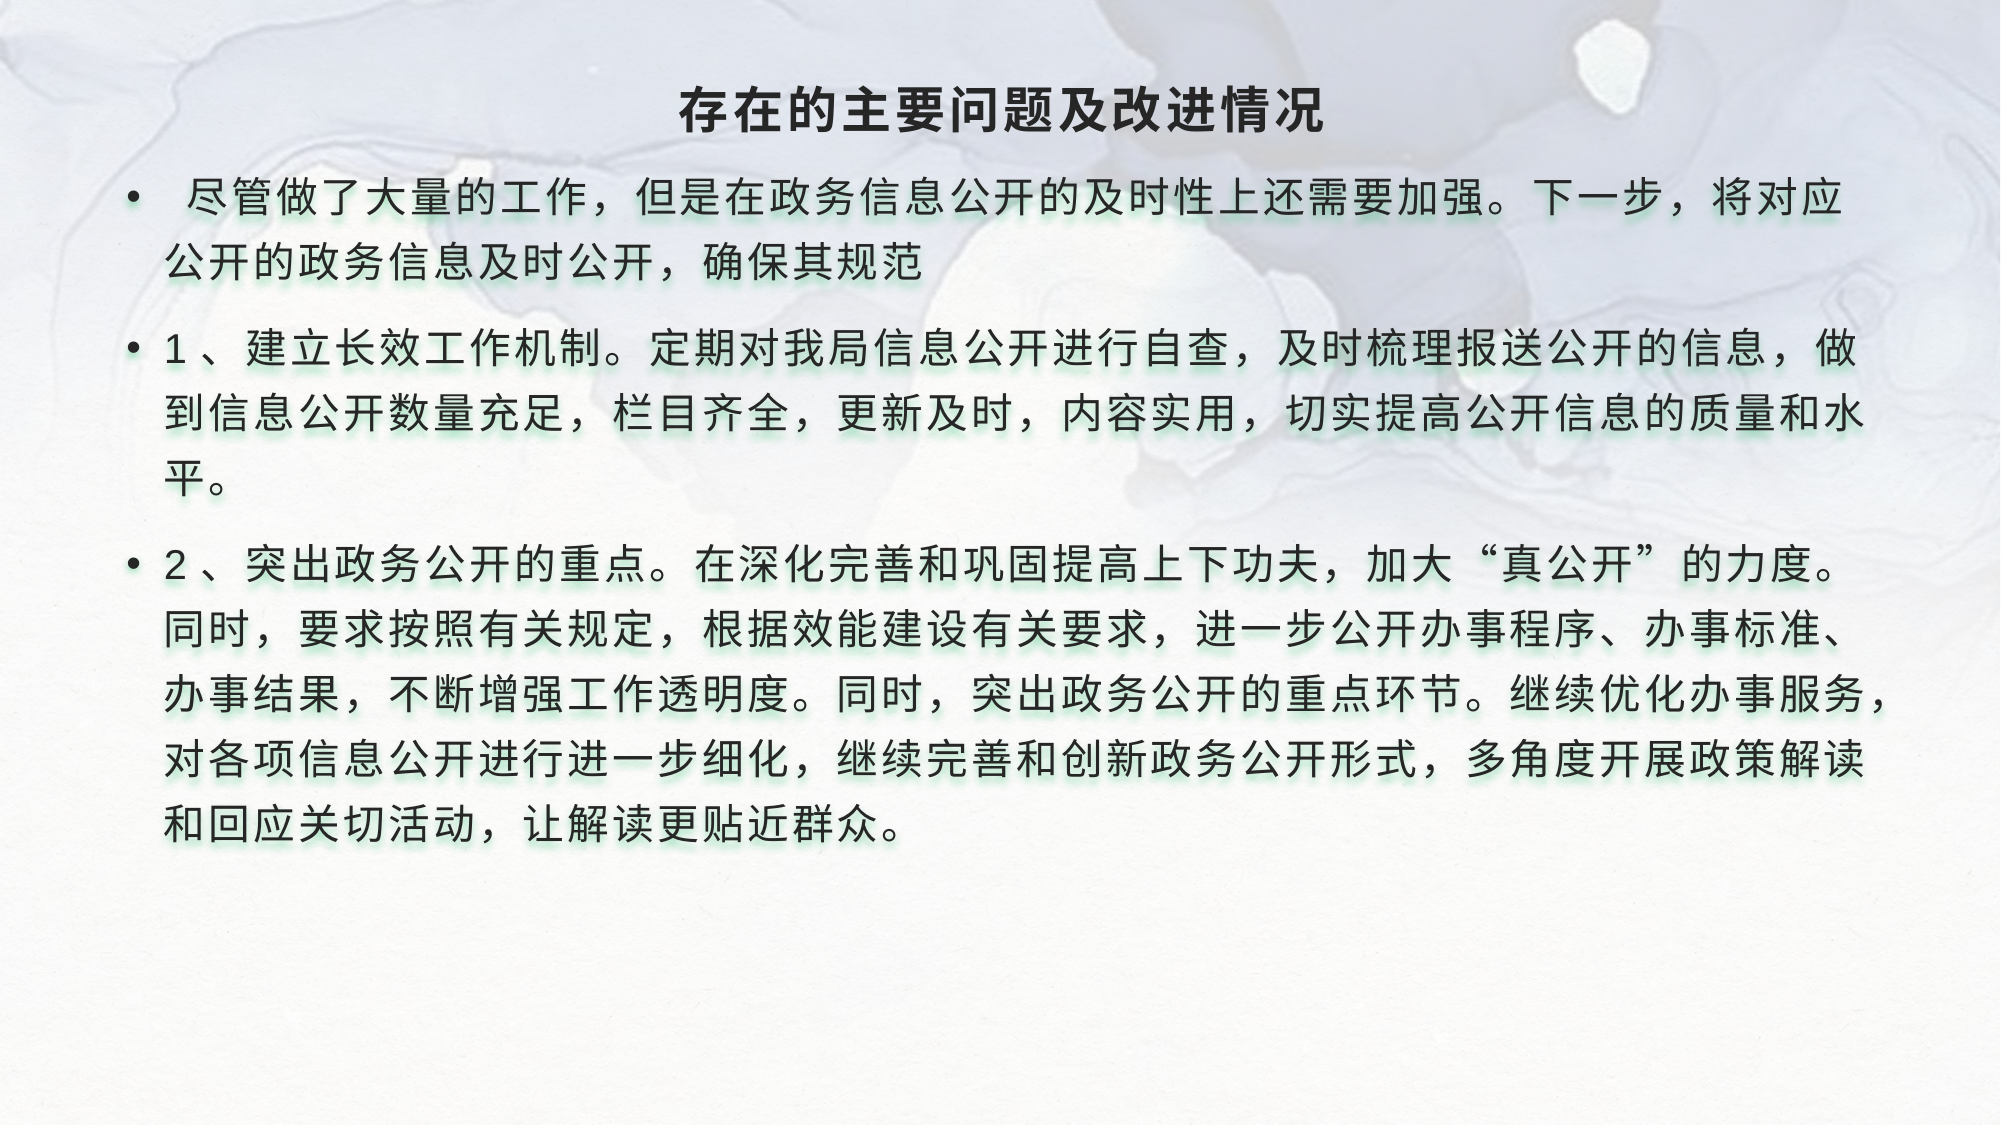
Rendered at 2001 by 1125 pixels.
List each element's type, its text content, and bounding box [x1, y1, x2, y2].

title 存在的主要问题及改进情况 [109, 72, 1891, 146]
picture [0, 0, 2001, 1125]
list 尽管做了大量的工作，但是在政务信息公开的及时性上还需要加强。下一步，将对应公开的政务信息及时公开，确保其规范 1、建立长效工作机制。定期对我局信息公开进行自查，及时梳理报送公开的信息，做到信息公开数量充足，栏目齐全，更新及时，内容实用，切实提高公开信息的质量和水平。 2、突出政务公开的重点。在深化完善和巩固提高上下功夫，加大“真公开”的力度。同时，要求按照有关规定，根据效能建设有关要求，进一步公开办事程序、办事标准、办事结果，不断增强工作透明度。同时，突出政务公开的重点环节。继续优化办事服务，对各项信息公开进行进一步细化，继续完善和创新政务公开形式，多角度开展政策解读和回应关切活动，让解读更贴近群众。 [109, 156, 1891, 1041]
